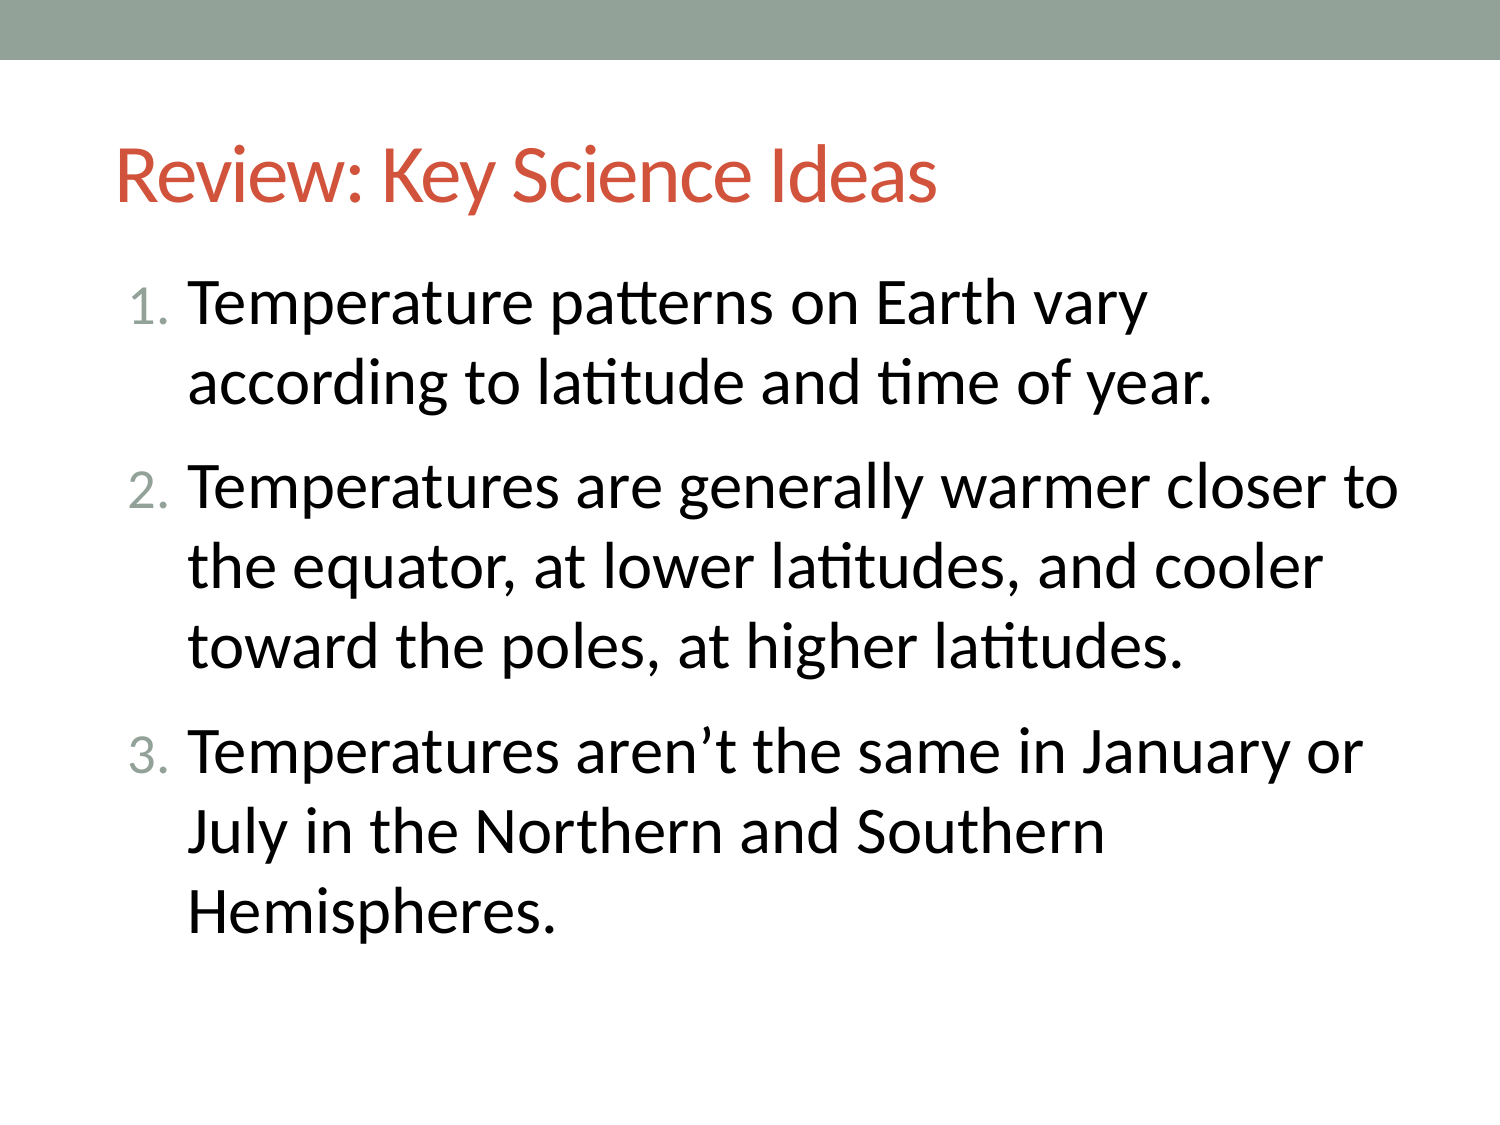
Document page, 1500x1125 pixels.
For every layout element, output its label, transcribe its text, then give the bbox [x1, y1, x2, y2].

list Temperature patterns on Earth vary according to latitude and time of year. Temperatures are generally warmer closer to the equator, at lower latitudes, and cooler toward the poles, at higher latitudes. Temperatures aren’t the same in January or July in the Northern and Southern Hemispheres. [112, 249, 1425, 1050]
title Review: Key Science Ideas [99, 87, 1425, 250]
